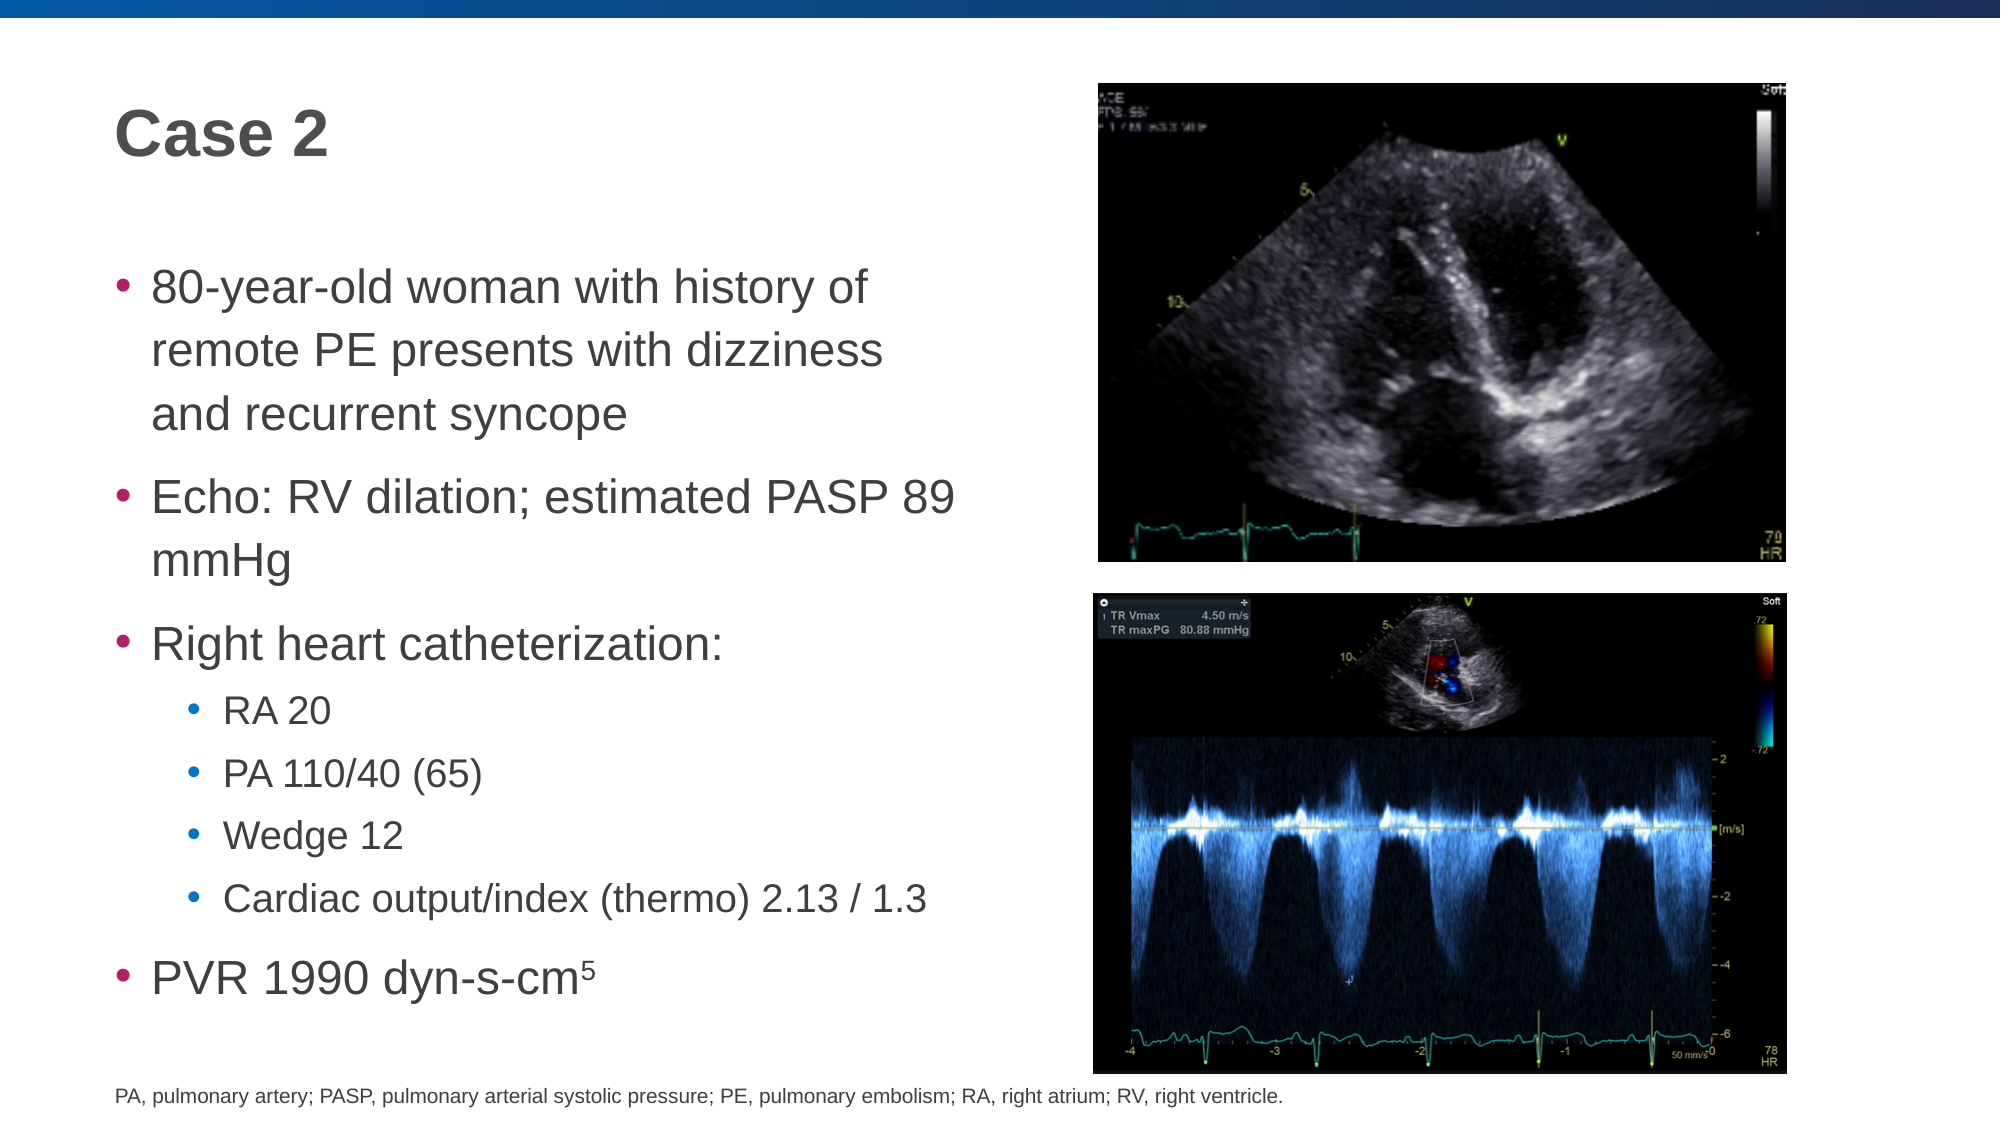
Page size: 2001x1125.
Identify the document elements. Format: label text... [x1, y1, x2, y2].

picture [1093, 593, 1787, 1074]
list 80-year-old woman with history of remote PE presents with dizziness and recurrent syncope Echo: RV dilation; estimated PASP 89 mmHg Right heart catheterization: RA 20 PA 110/40 (65) Wedge 12 Cardiac output/index (thermo) 2.13 / 1.3 PVR 1990 dyn-s-cm5 [99, 242, 984, 1018]
title Case 2 [99, 32, 1863, 228]
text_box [1097, 82, 1787, 563]
footer PA, pulmonary artery; PASP, pulmonary arterial systolic pressure; PE, pulmonary embolism; RA, right atrium; RV, right ventricle. [99, 1042, 1863, 1116]
